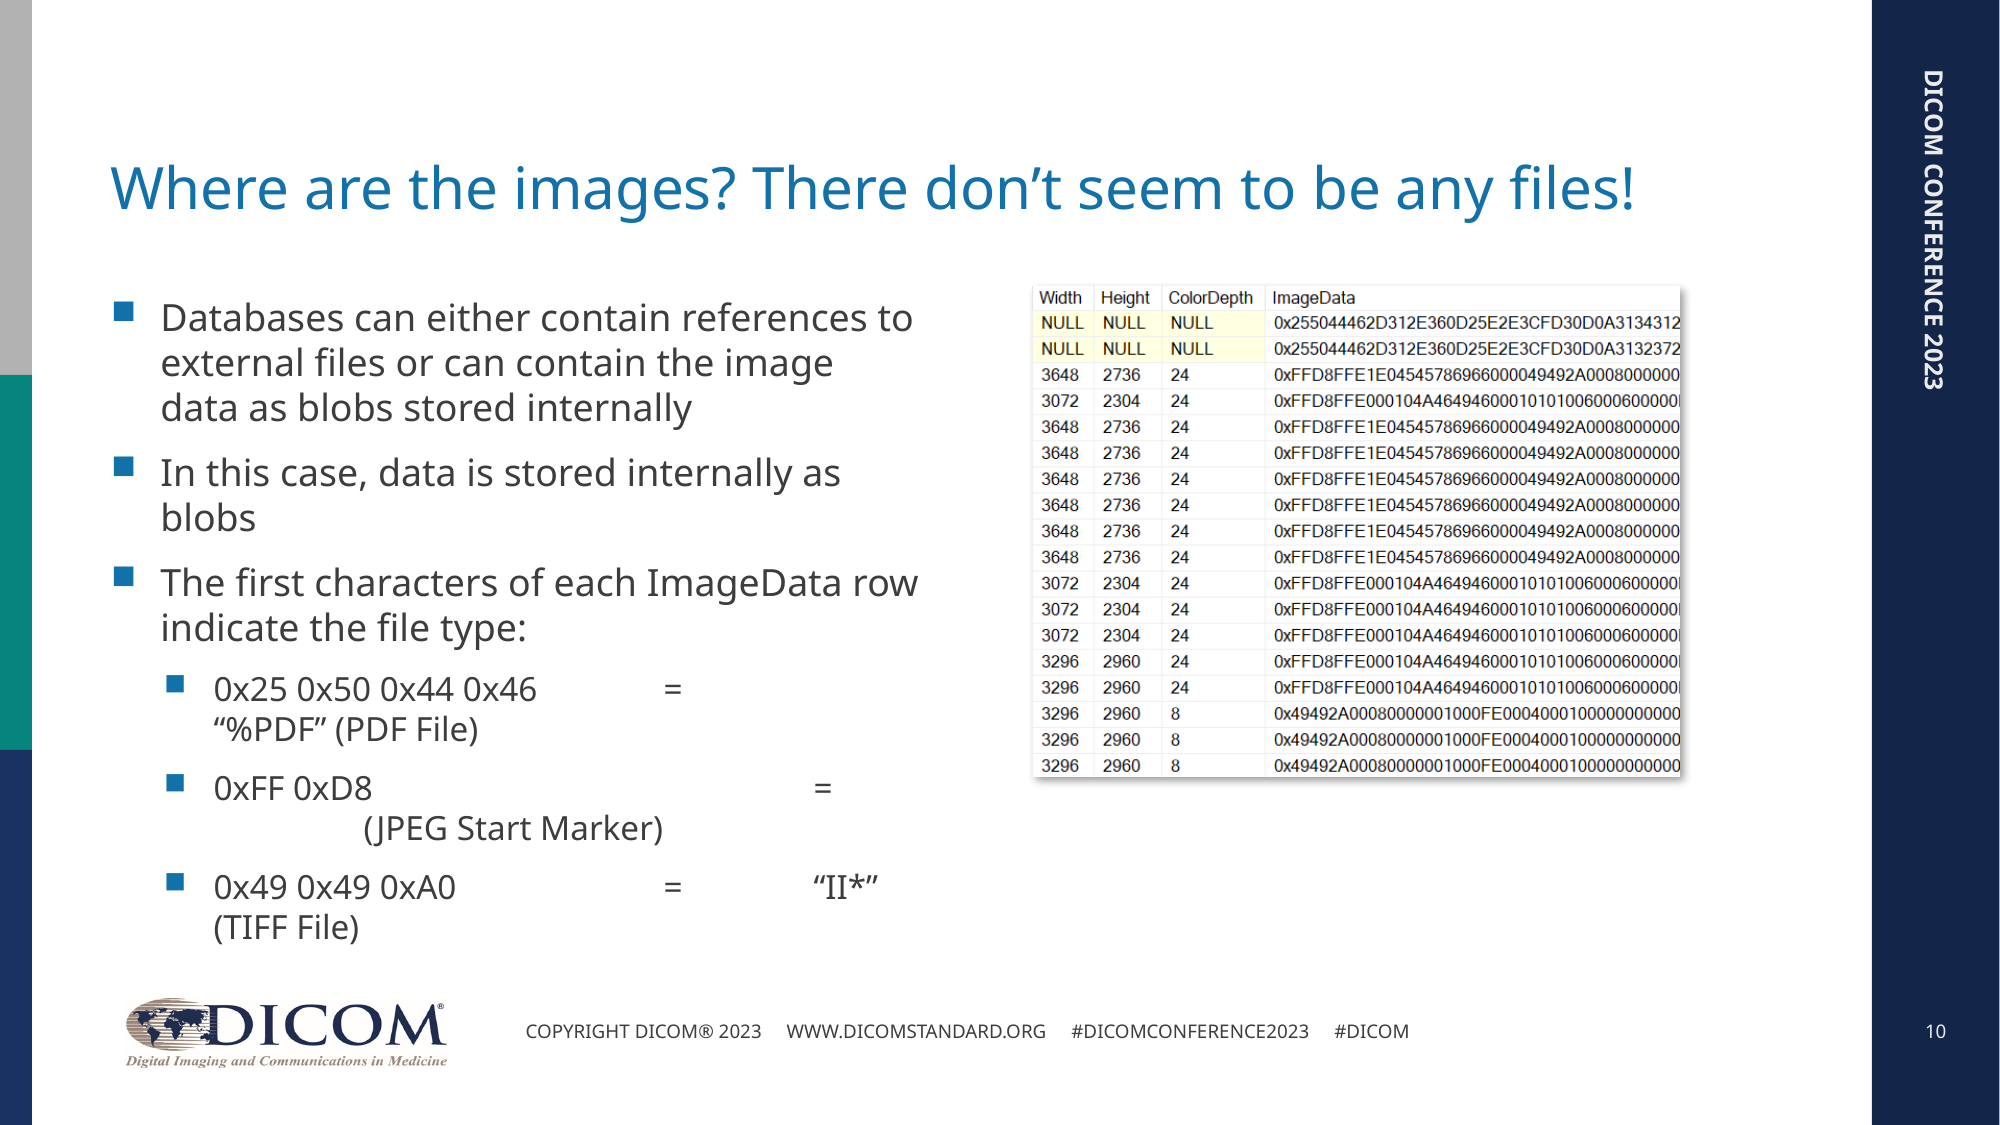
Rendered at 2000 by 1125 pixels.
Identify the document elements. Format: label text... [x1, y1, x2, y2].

picture [1032, 285, 1681, 778]
slide_number 10 [1871, 1002, 2000, 1063]
title Where are the images? There don’t seem to be any files! [95, 62, 1776, 229]
list Databases can either contain references to external files or can contain the image data as blobs stored internally In this case, data is stored internally as blobs The first characters of each ImageData row indicate the file type: 0x25 0x50 0x44 0x46 = “%PDF” (PDF File) 0xFF 0xD8 = (JPEG Start Marker) 0x49 0x49 0xA0 = “II*” (TIFF File) [95, 286, 936, 950]
footer Copyright DICOM® 2023 www.dicomstandard.org #DICOMConference2023 #DICOM [510, 1002, 1662, 1063]
picture [125, 998, 447, 1068]
